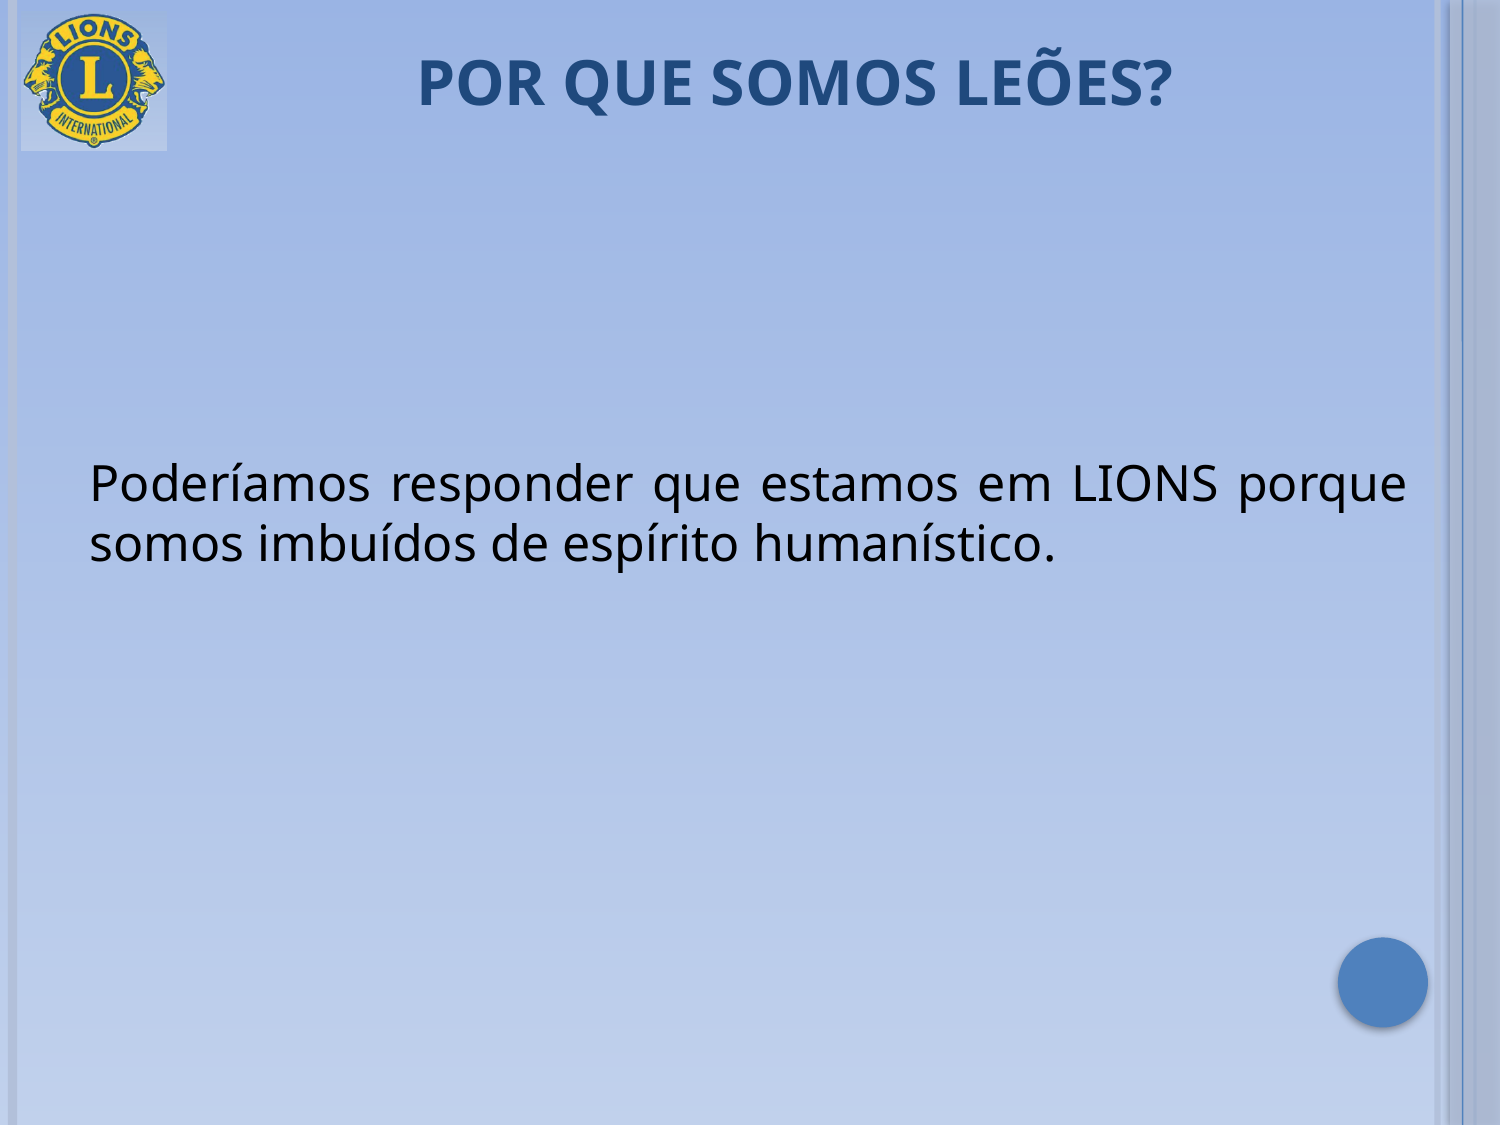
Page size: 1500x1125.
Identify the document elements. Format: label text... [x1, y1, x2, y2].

picture [20, 11, 167, 152]
list Poderíamos responder que estamos em LIONS porque somos imbuídos de espírito humanístico. [75, 444, 1424, 941]
title POR QUE SOMOS LEÕES? [166, 0, 1424, 126]
